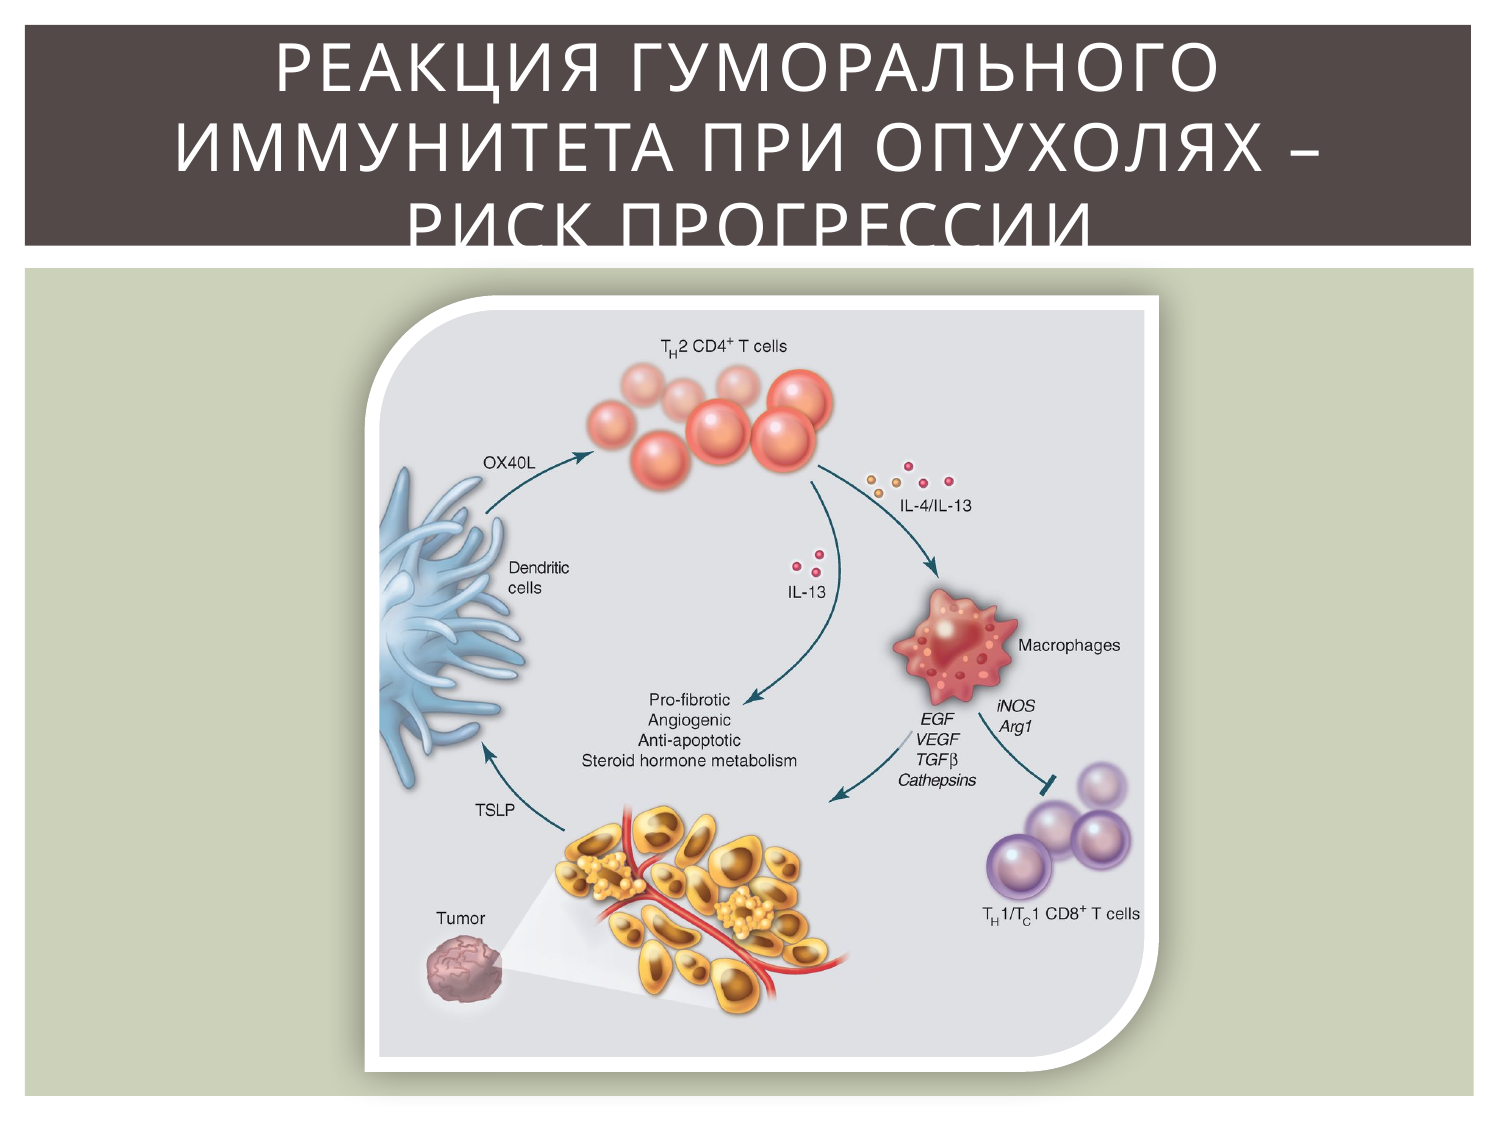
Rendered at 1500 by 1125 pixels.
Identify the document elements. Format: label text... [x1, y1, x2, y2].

picture [371, 302, 1152, 1065]
title Реакция гуморального иммунитета при опухолях – риск прогрессии [62, 58, 1438, 232]
